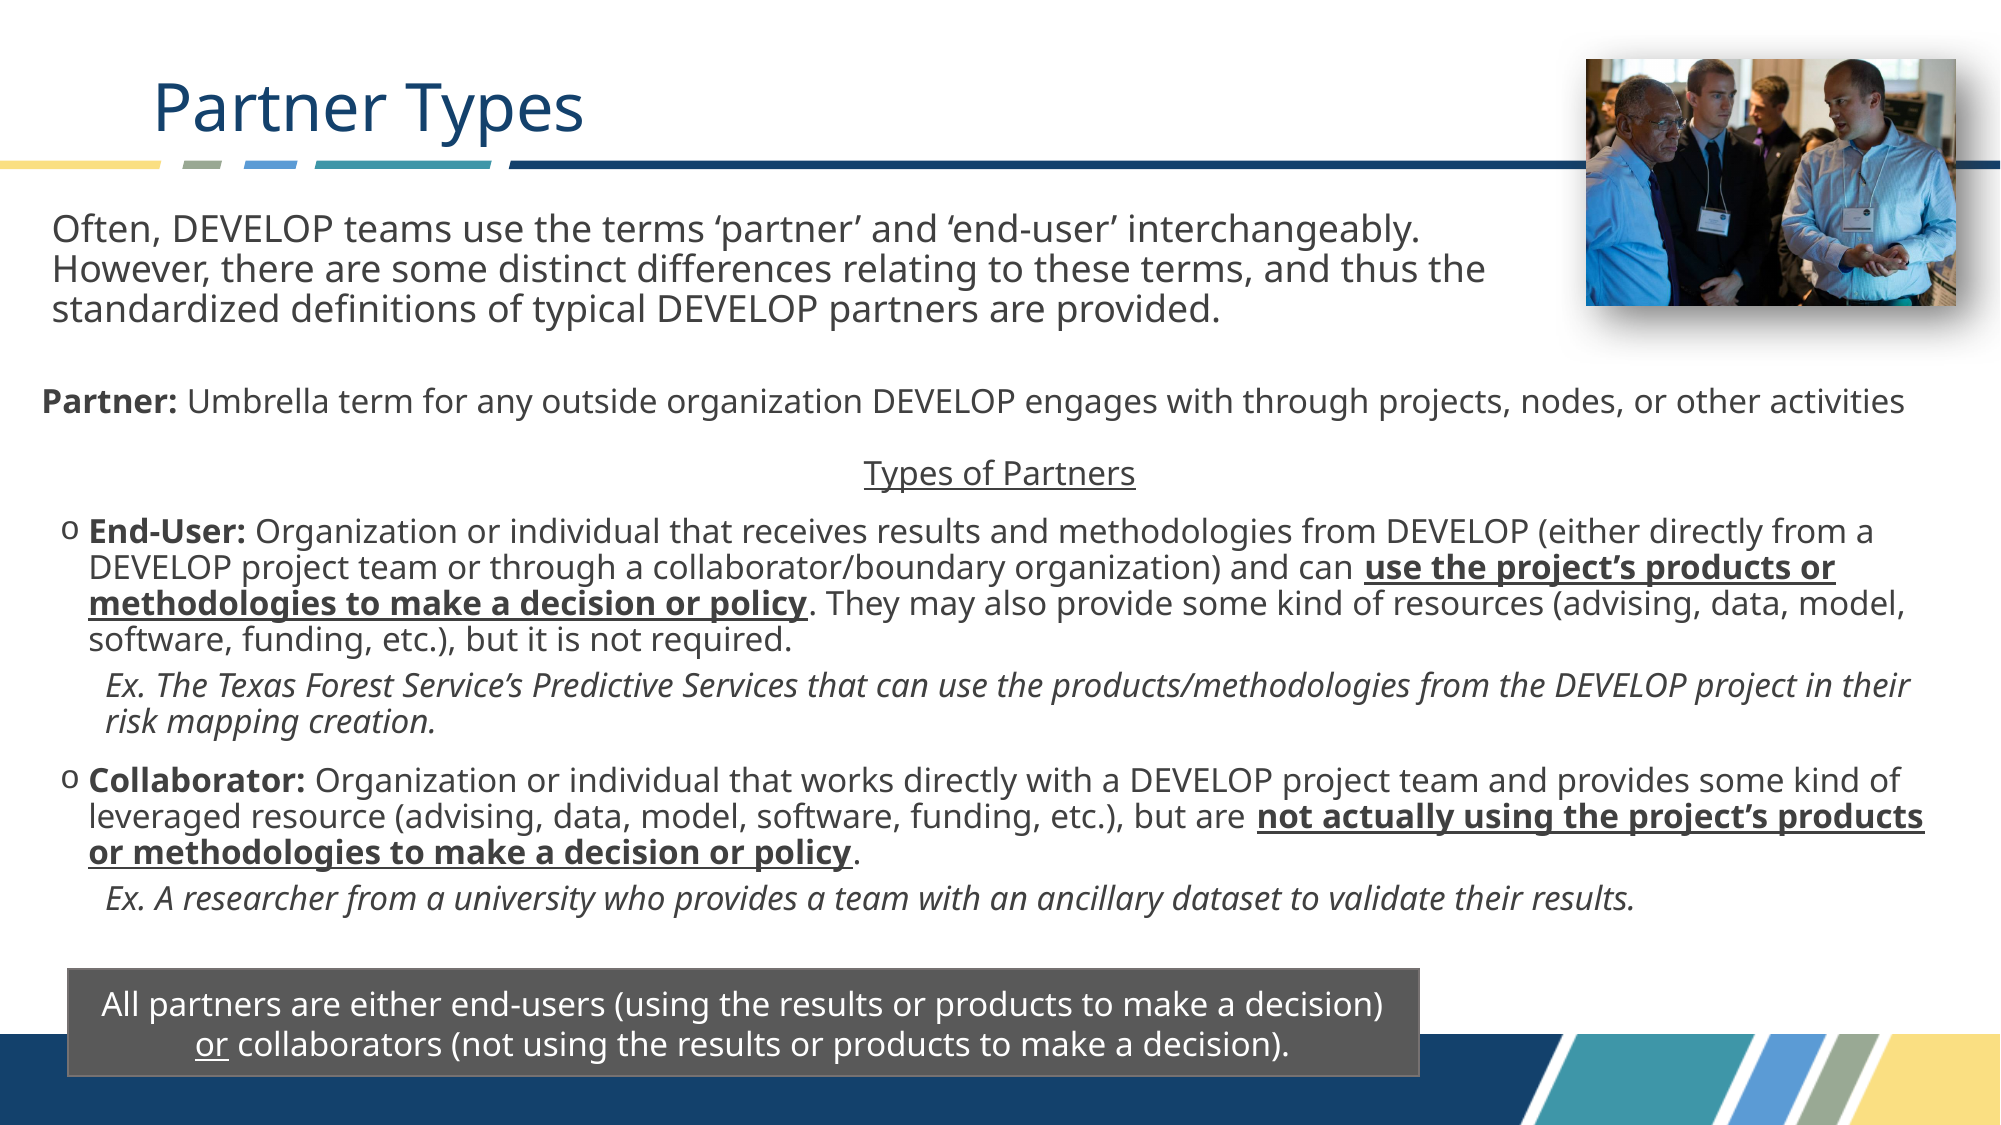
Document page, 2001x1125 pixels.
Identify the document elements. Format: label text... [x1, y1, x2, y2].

list Often, DEVELOP teams use the terms ‘partner’ and ‘end-user’ interchangeably. However, there are some distinct differences relating to these terms, and thus the standardized definitions of typical DEVELOP partners are provided. [36, 202, 1562, 360]
picture [0, 1034, 2000, 1125]
text_box All partners are either end-users (using the results or products to make a decision) or collaborators (not using the results or products to make a decision). [67, 968, 1420, 1077]
picture [1586, 59, 1956, 306]
text_box Partner: Umbrella term for any outside organization DEVELOP engages with through projects, nodes, or other activities Types of Partners End-User: Organization or individual that receives results and methodologies from DEVELOP (either directly from a DEVELOP project team or through a collaborator/boundary organization) and can use the project’s products or methodologies to make a decision or policy. They may also provide some kind of resources (advising, data, model, software, funding, etc.), but it is not required. Ex. The Texas Forest Service’s Predictive Services that can use the products/methodologies from the DEVELOP project in their risk mapping creation. Collaborator: Organization or individual that works directly with a DEVELOP project team and provides some kind of leveraged resource (advising, data, model, software, funding, etc.), but are not actually using the project’s products or methodologies to make a decision or policy. Ex. A researcher from a university who provides a team with an ancillary dataset to validate their results. [26, 377, 1974, 1013]
title Partner Types [137, 59, 1586, 161]
